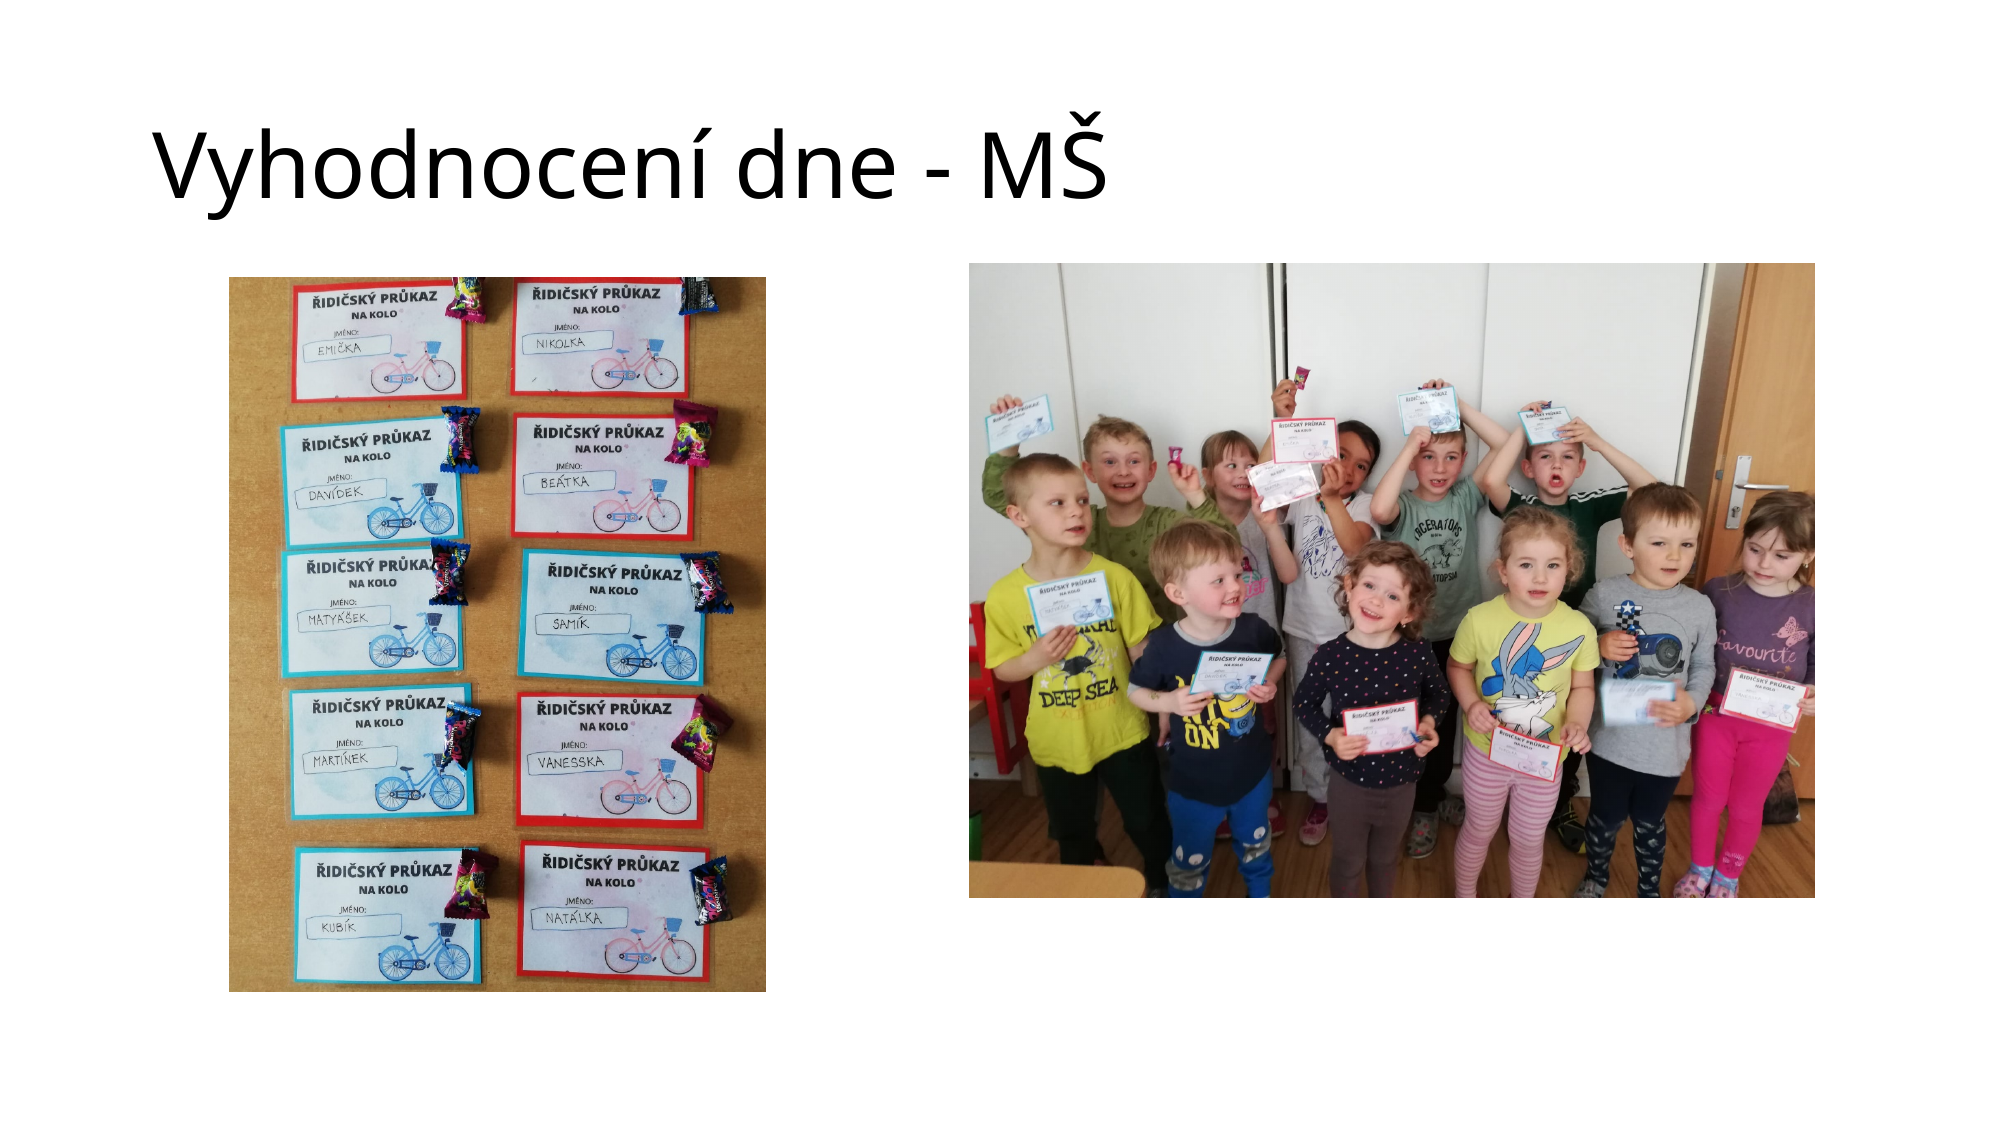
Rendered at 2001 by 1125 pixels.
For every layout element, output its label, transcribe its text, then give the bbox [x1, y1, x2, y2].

title Vyhodnocení dne - MŠ [137, 59, 1863, 278]
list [229, 277, 766, 992]
picture [969, 263, 1815, 898]
